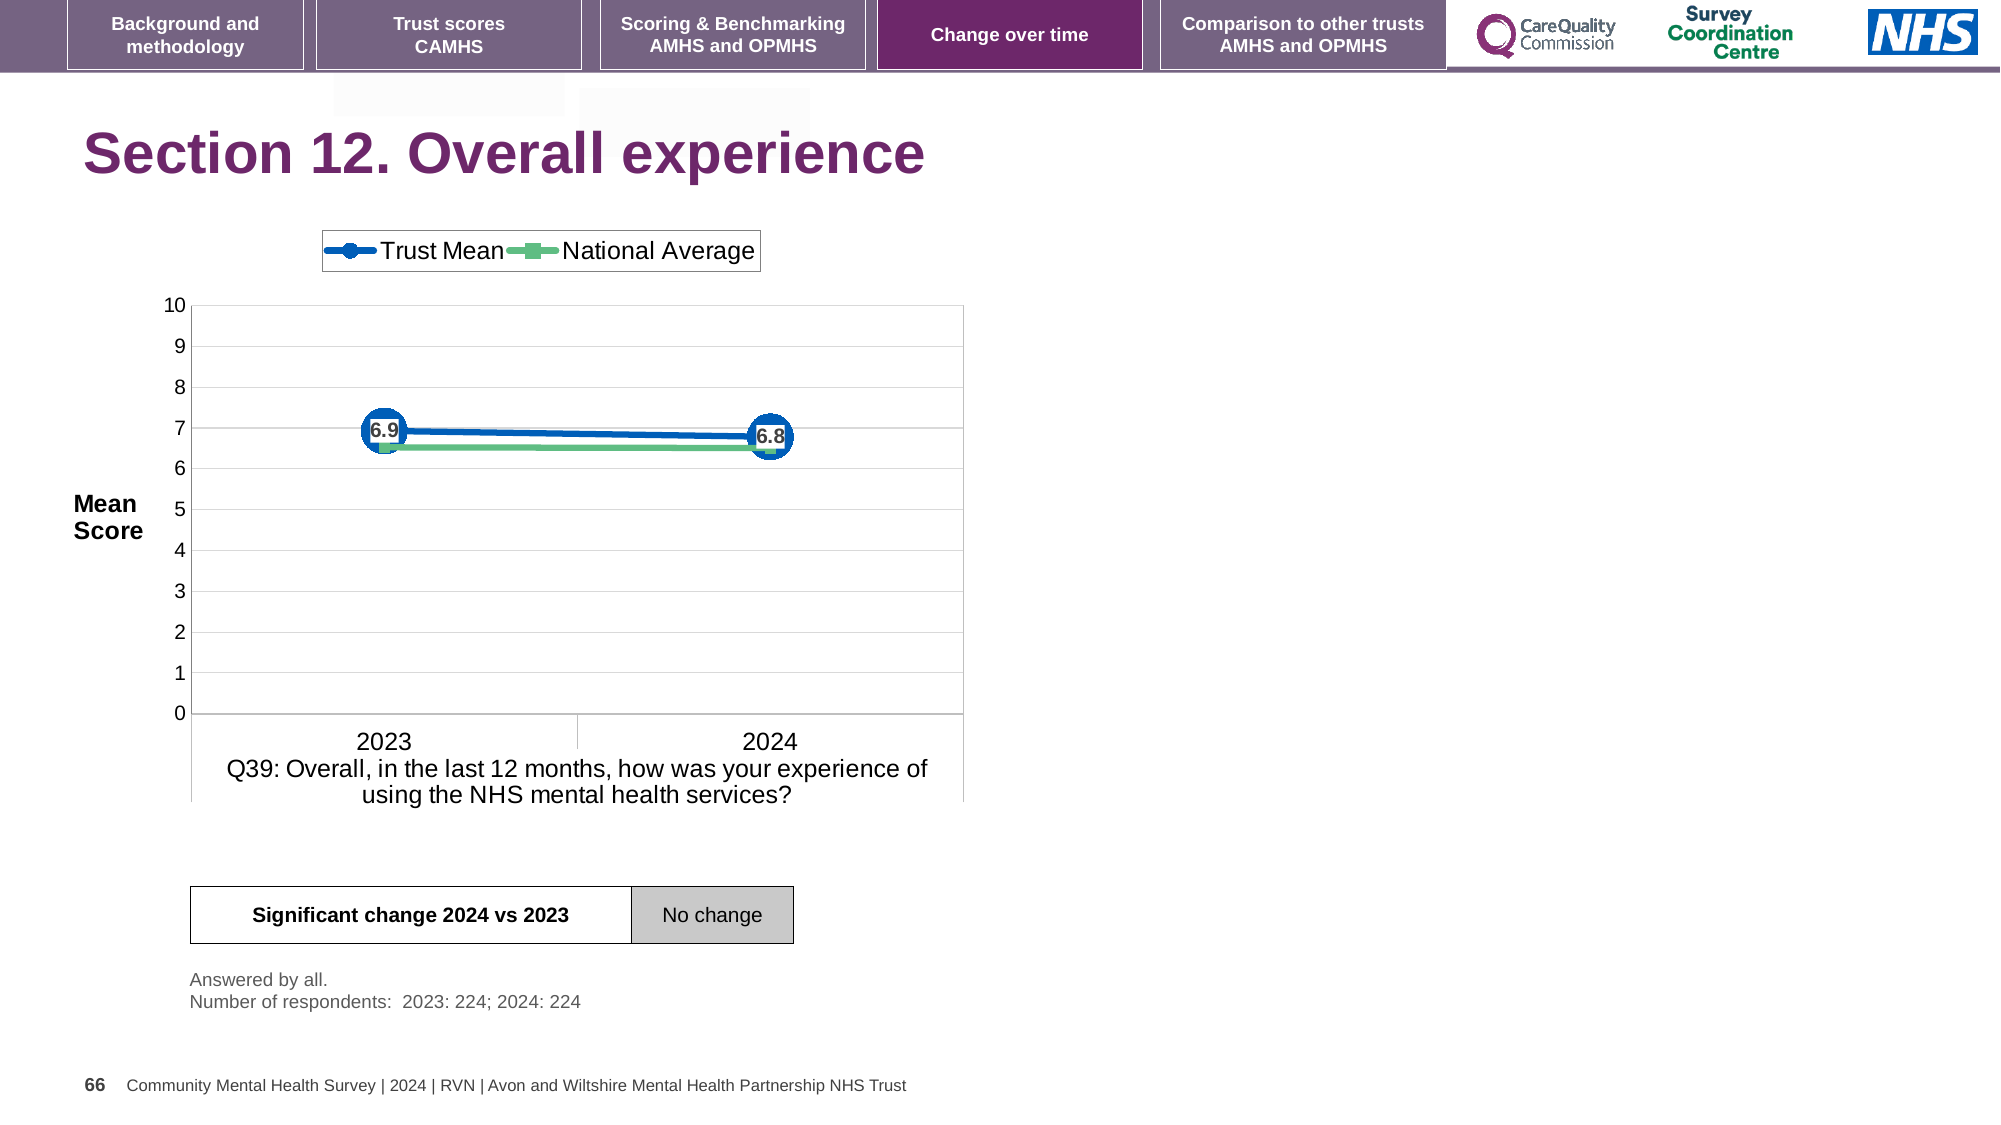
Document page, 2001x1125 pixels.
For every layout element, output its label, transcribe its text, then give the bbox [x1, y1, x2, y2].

chart [68, 228, 966, 858]
text_box 66 [84, 1065, 122, 1125]
picture [1476, 13, 1616, 59]
title Section 12. Overall experience [68, 100, 1942, 209]
table_header Significant change 2024 vs 2023 [191, 887, 631, 943]
table_header No change [632, 887, 793, 943]
text_box Answered by all. Number of respondents: 2023: 224; 2024: 224 [174, 959, 1039, 1020]
picture [1868, 9, 1978, 55]
picture [1666, 3, 1794, 61]
